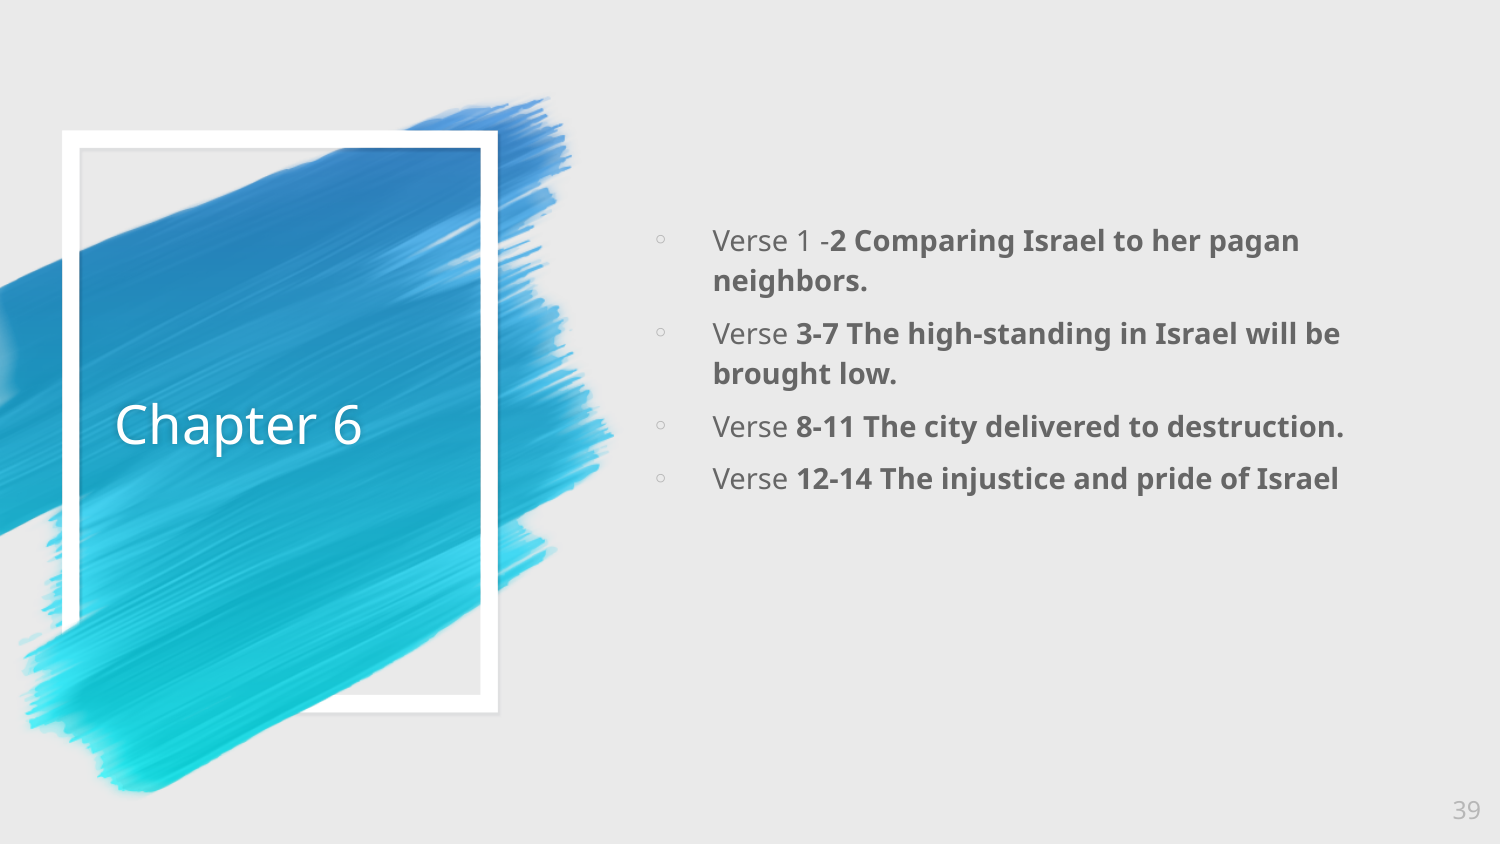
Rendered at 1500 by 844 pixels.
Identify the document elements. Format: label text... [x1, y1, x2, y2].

list Verse 1 -2 Comparing Israel to her pagan neighbors. Verse 3-7 The high-standing in Israel will be brought low. Verse 8-11 The city delivered to destruction. Verse 12-14 The injustice and pride of Israel [637, 196, 1432, 779]
title Chapter 6 [114, 149, 447, 696]
slide_number 39 [1391, 779, 1482, 844]
picture [0, 0, 1500, 844]
